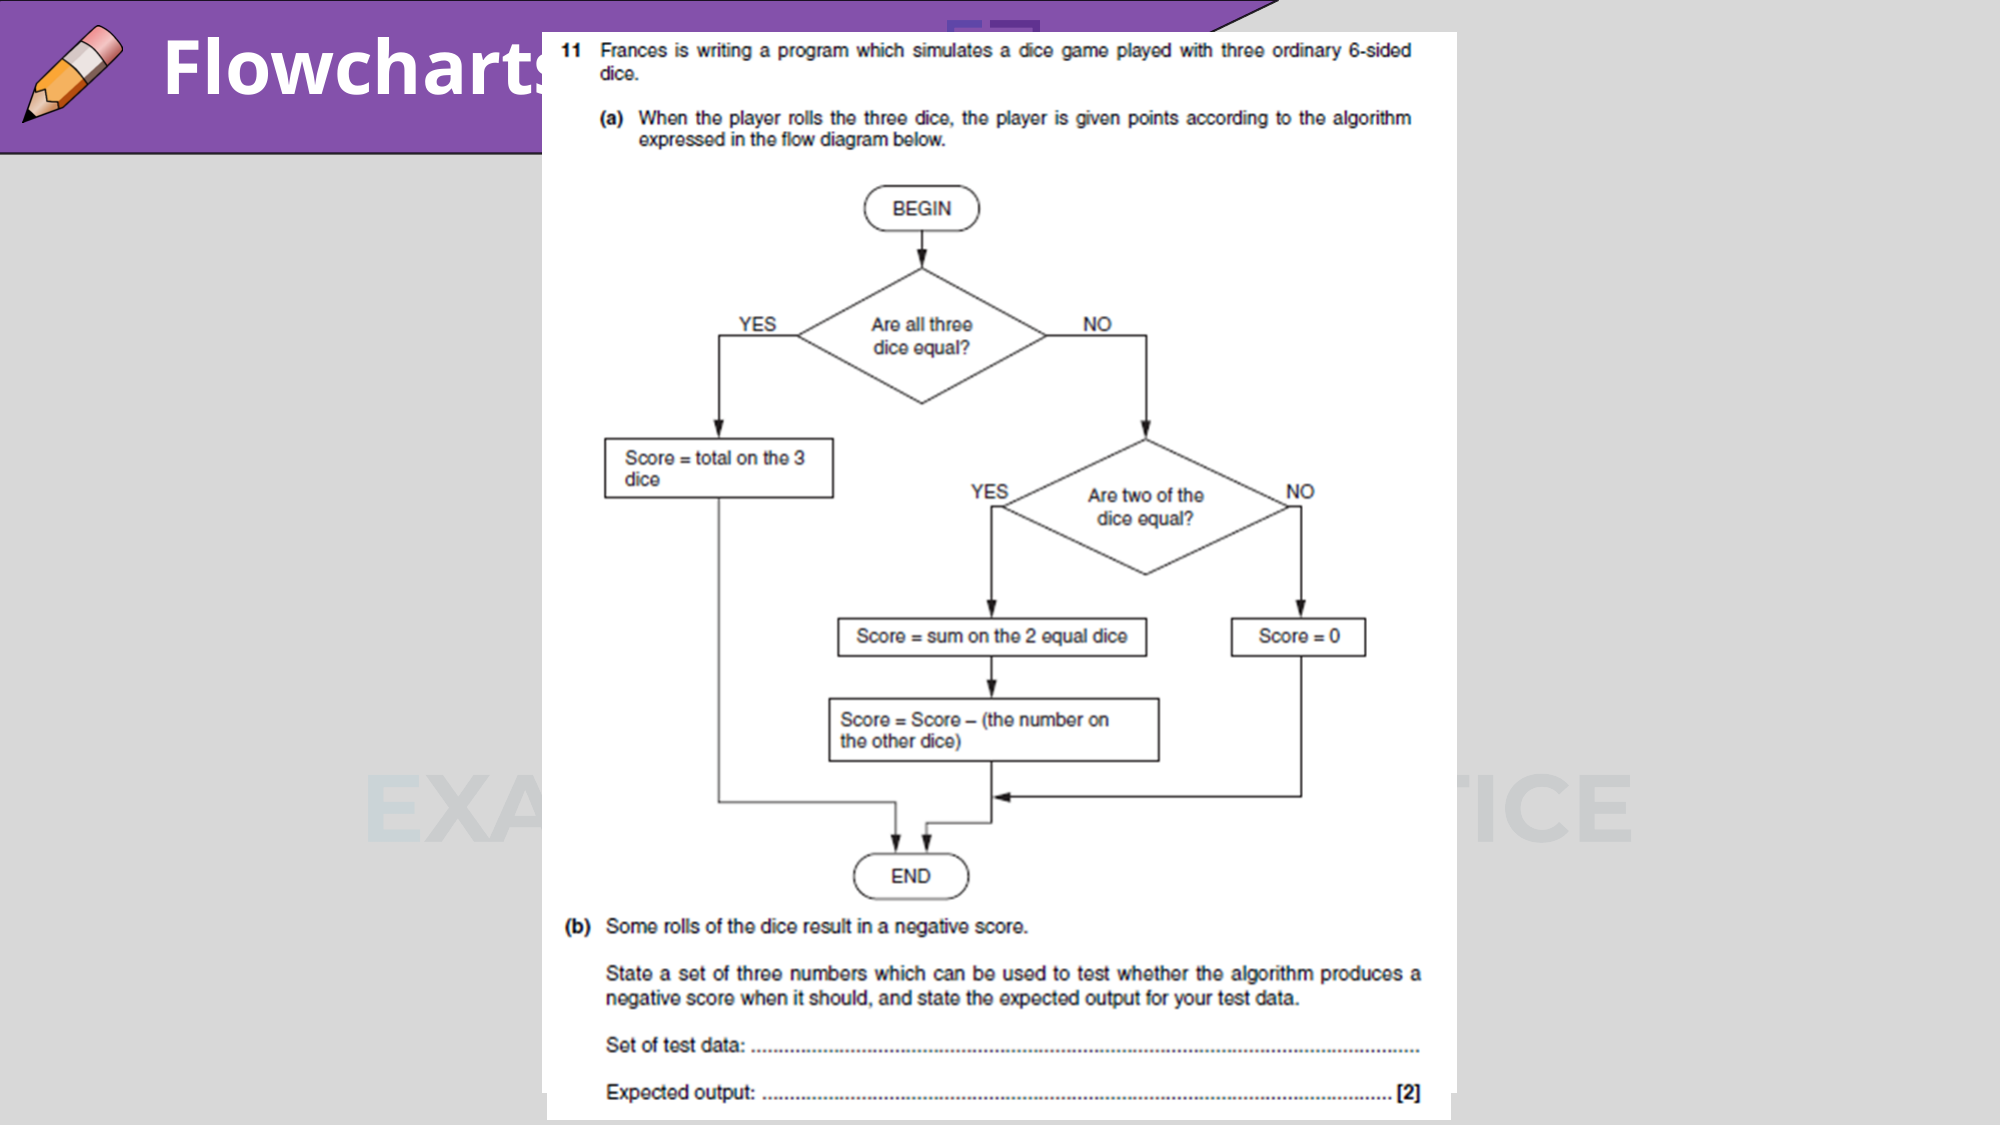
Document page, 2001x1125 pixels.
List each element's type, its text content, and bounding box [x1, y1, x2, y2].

picture [22, 25, 123, 123]
picture [542, 32, 1457, 1120]
list Flowcharts [146, 22, 960, 134]
